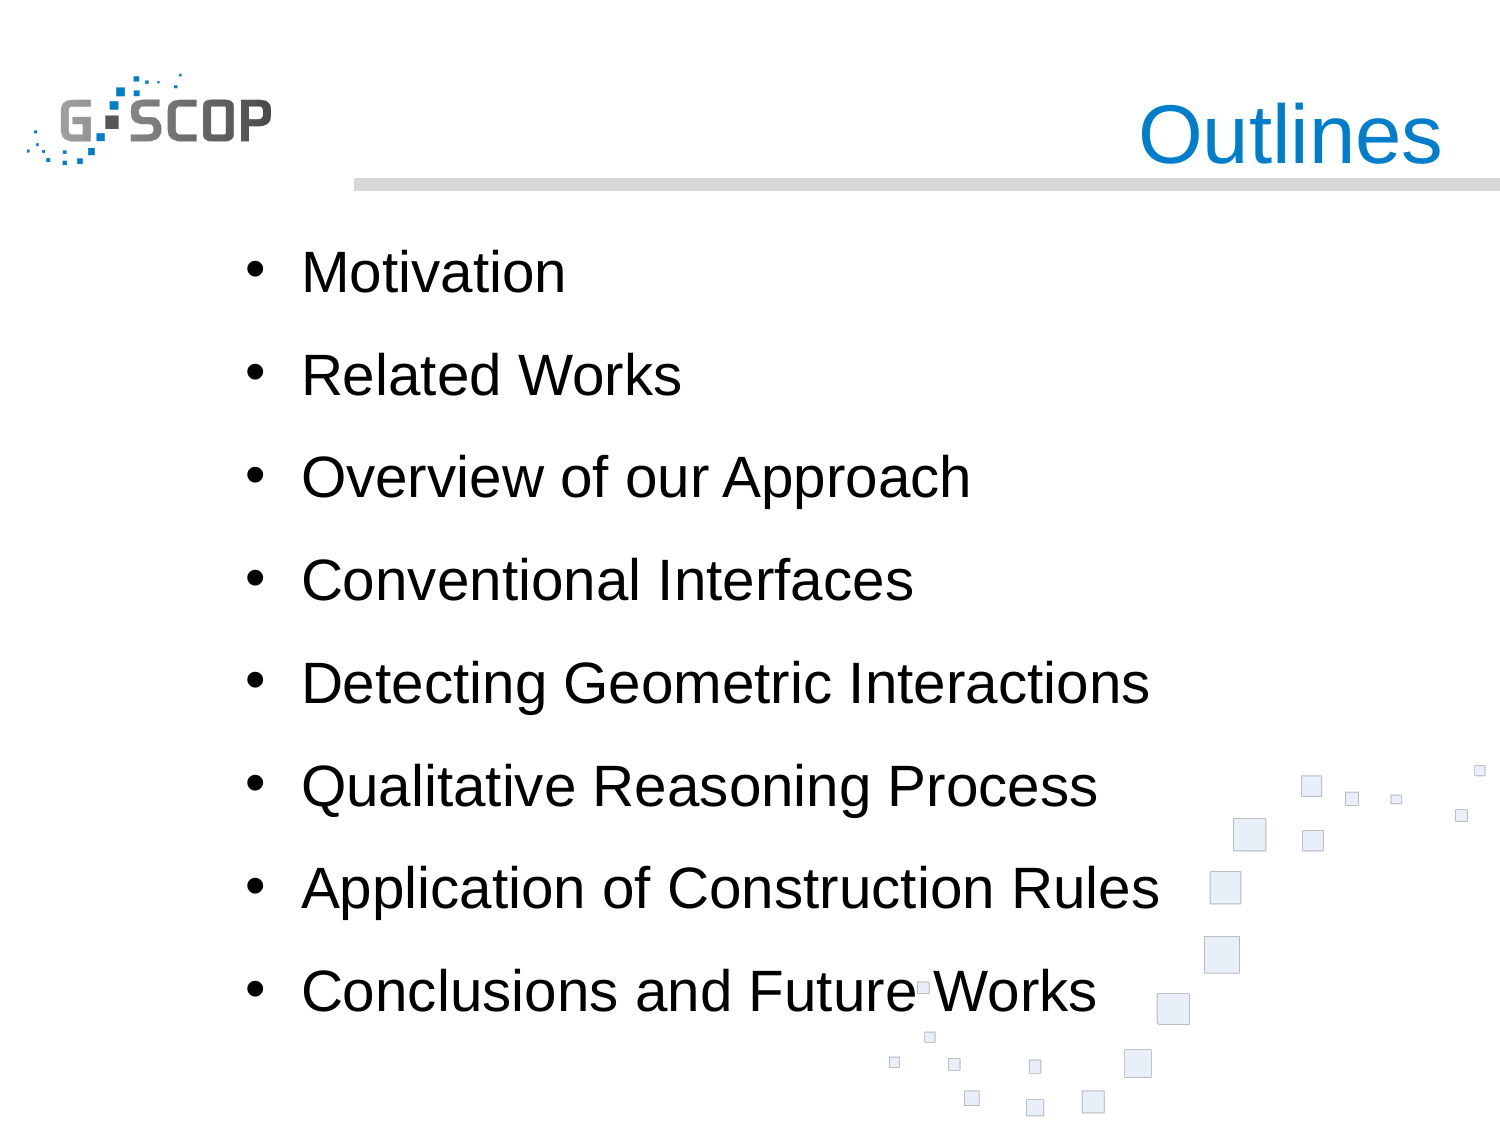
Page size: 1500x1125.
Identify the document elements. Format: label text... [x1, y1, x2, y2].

picture [23, 72, 275, 166]
title Outlines [318, 9, 1459, 207]
picture [875, 757, 1500, 1125]
list Motivation Related Works Overview of our Approach Conventional Interfaces Detecting Geometric Interactions Qualitative Reasoning Process Application of Construction Rules Conclusions and Future Works [229, 207, 1476, 1095]
